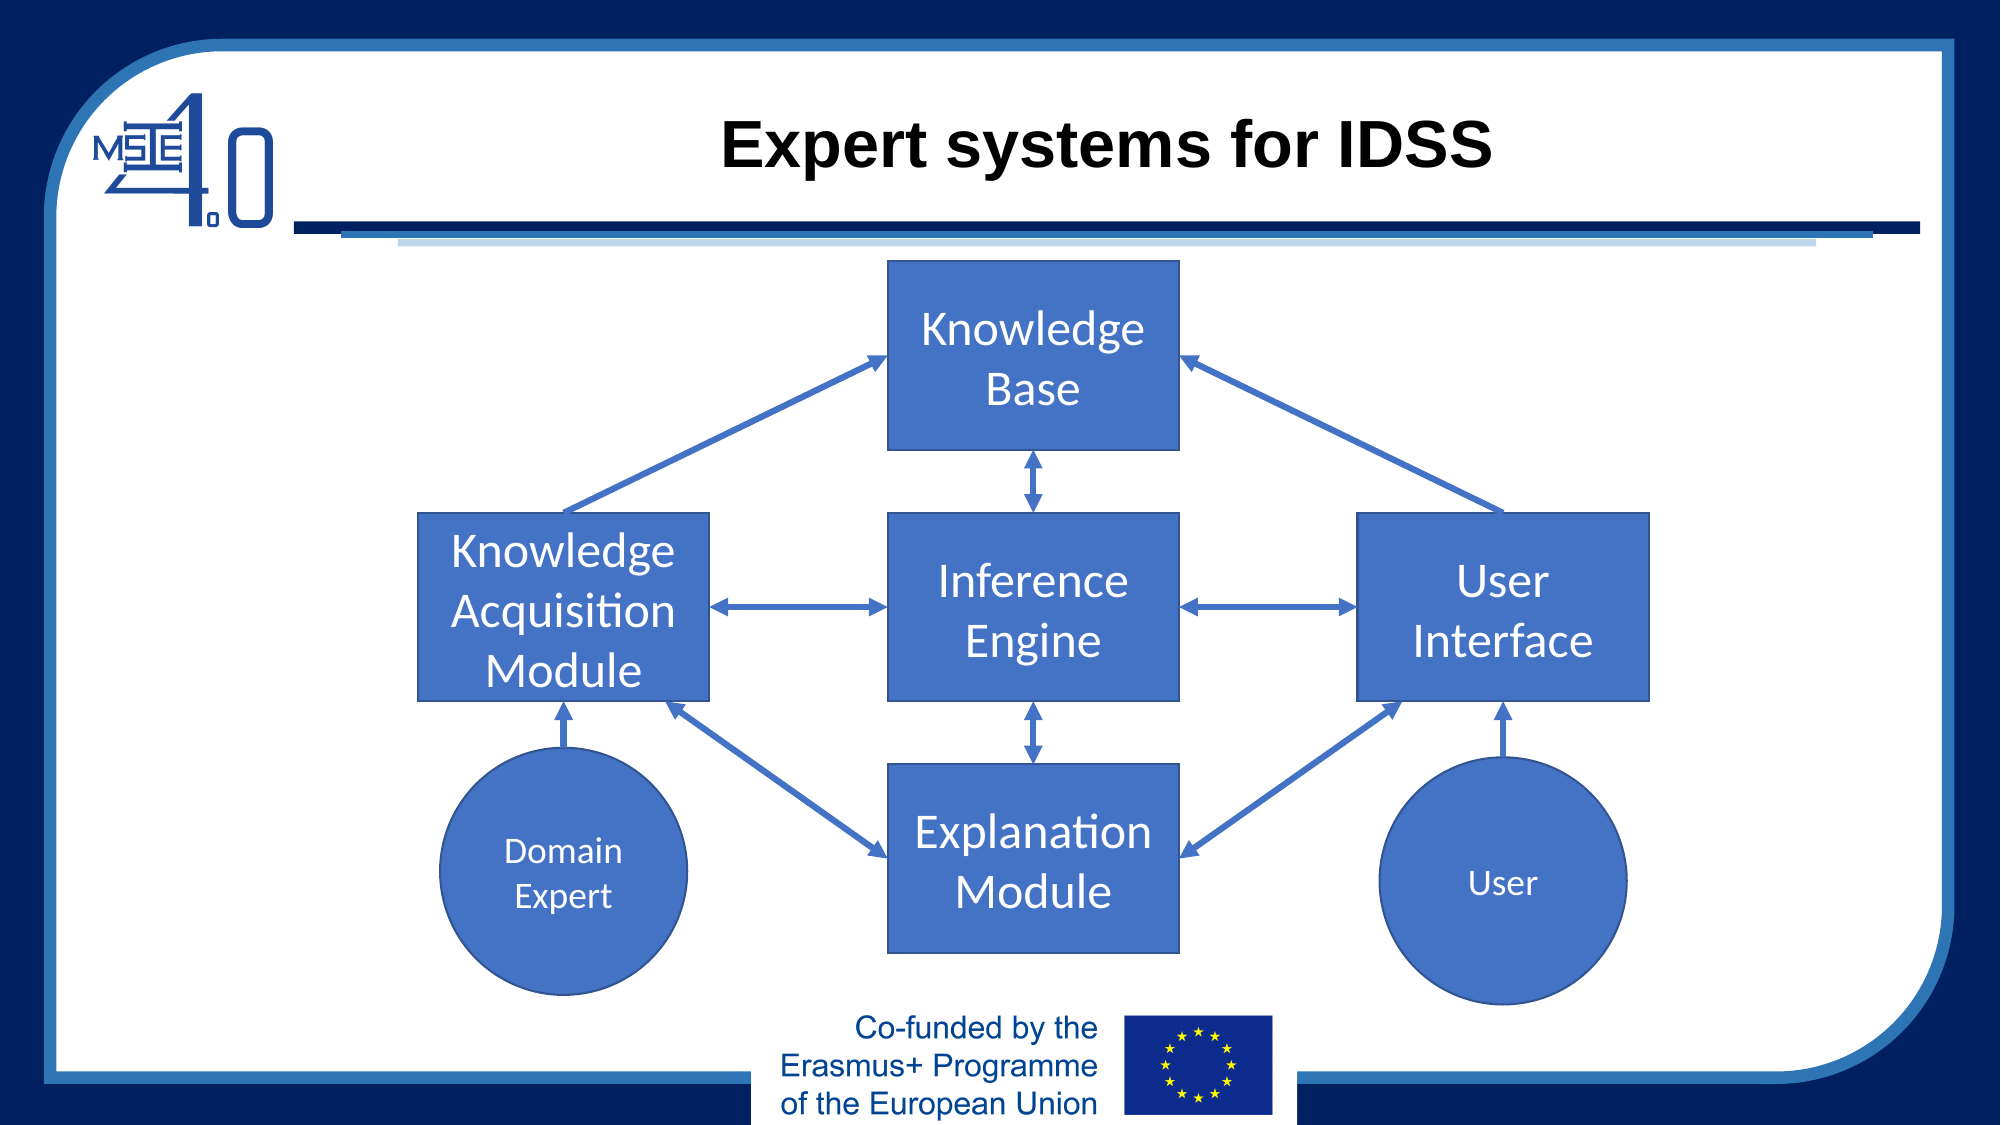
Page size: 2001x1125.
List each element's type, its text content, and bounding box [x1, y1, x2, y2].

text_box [1179, 355, 1504, 513]
text_box User [1378, 756, 1628, 1006]
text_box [665, 701, 888, 859]
text_box Domain Expert [439, 746, 689, 996]
picture [751, 1003, 1298, 1125]
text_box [563, 355, 888, 513]
text_box Knowledge Acquisition Module [417, 512, 710, 702]
text_box Explanation Module [887, 763, 1180, 954]
title Expert systems for IDSS [294, 73, 1921, 220]
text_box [1179, 701, 1403, 859]
text_box Inference Engine [887, 512, 1180, 702]
text_box User Interface [1356, 512, 1650, 702]
text_box Knowledge Base [887, 260, 1180, 451]
